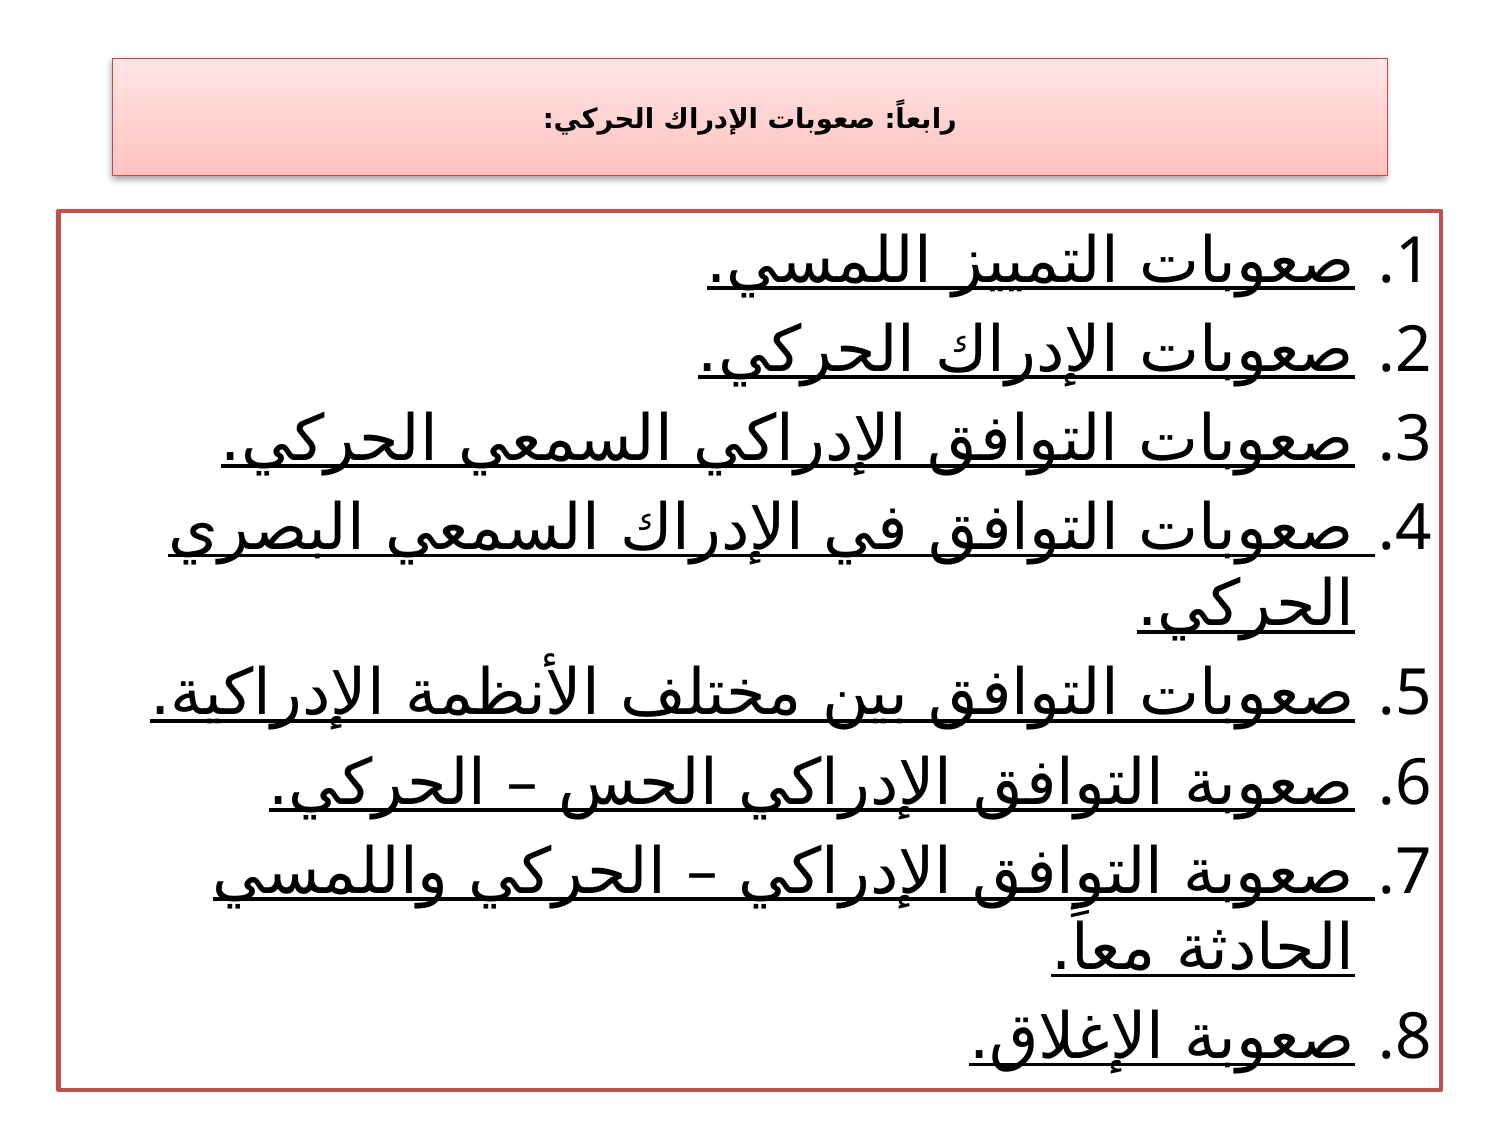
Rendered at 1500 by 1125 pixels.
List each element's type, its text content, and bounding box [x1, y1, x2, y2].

title رابعاً: صعوبات الإدراك الحركي: [112, 58, 1388, 176]
subtitle صعوبات التمييز اللمسي. صعوبات الإدراك الحركي. صعوبات التوافق الإدراكي السمعي الحركي. صعوبات التوافق في الإدراك السمعي البصري الحركي. صعوبات التوافق بين مختلف الأنظمة الإدراكية. صعوبة التوافق الإدراكي الحس – الحركي. صعوبة التوافق الإدراكي – الحركي واللمسي الحادثة معاً. صعوبة الإغلاق. [56, 209, 1443, 1092]
